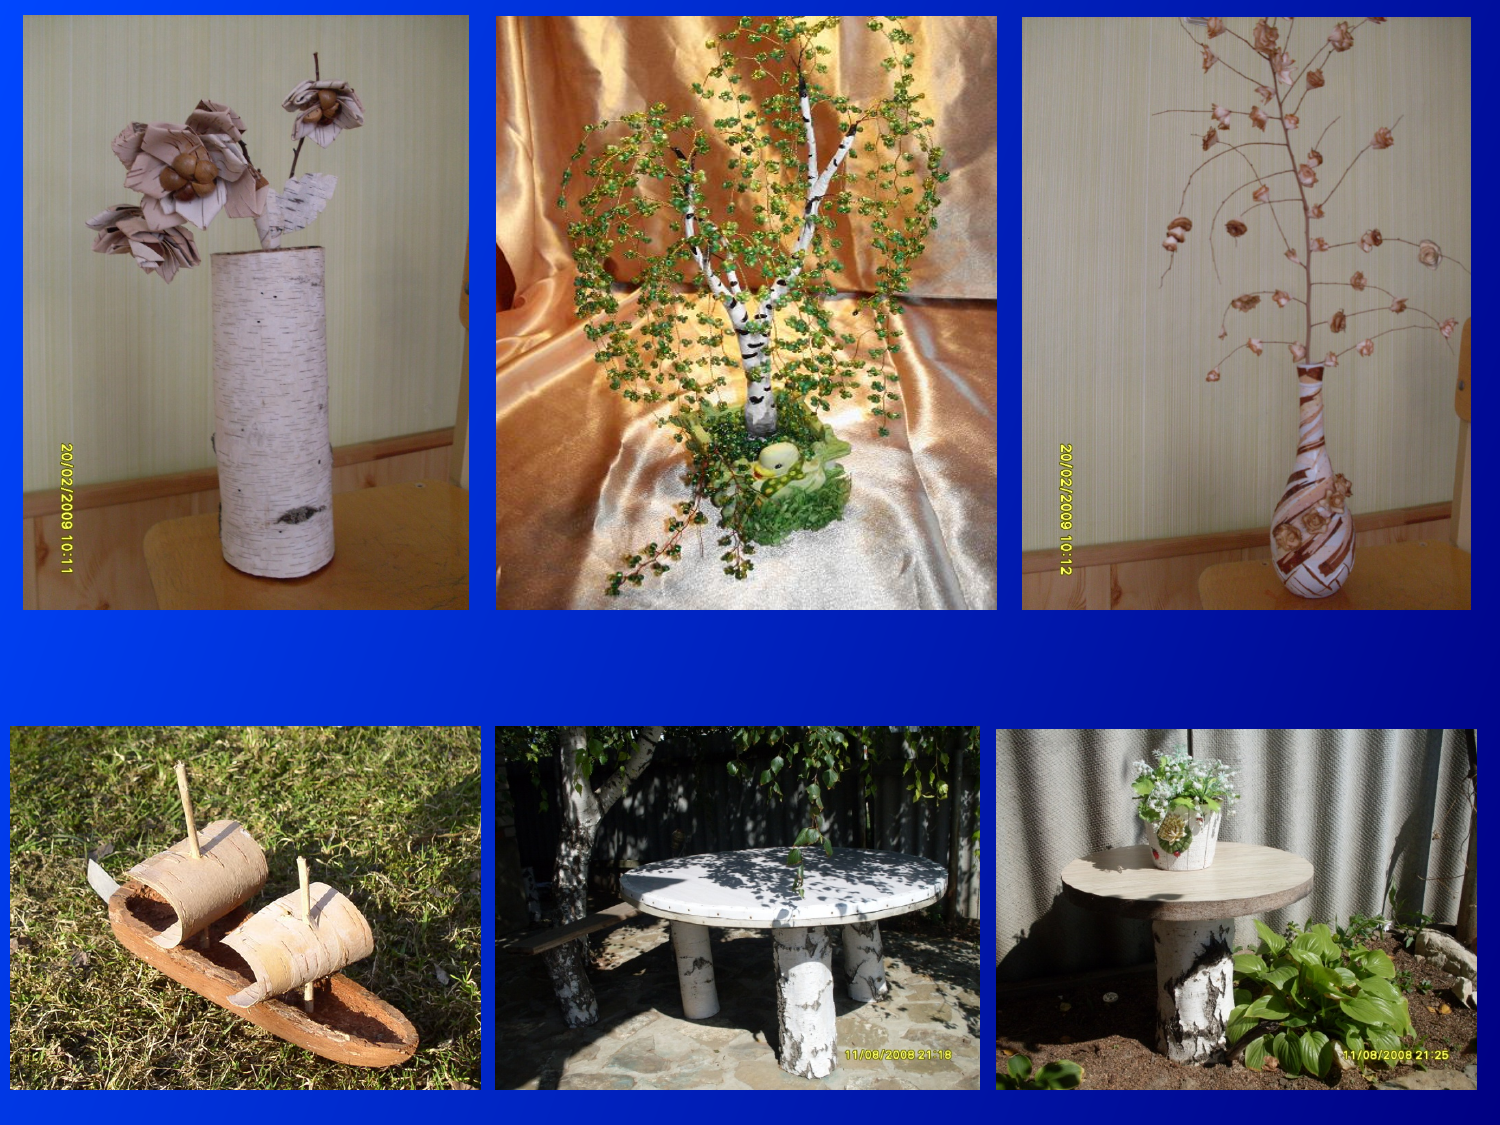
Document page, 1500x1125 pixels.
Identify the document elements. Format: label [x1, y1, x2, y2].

picture [496, 16, 997, 610]
picture [996, 729, 1477, 1090]
picture [495, 726, 980, 1090]
picture [1022, 17, 1471, 610]
picture [23, 15, 469, 610]
picture [10, 726, 481, 1090]
